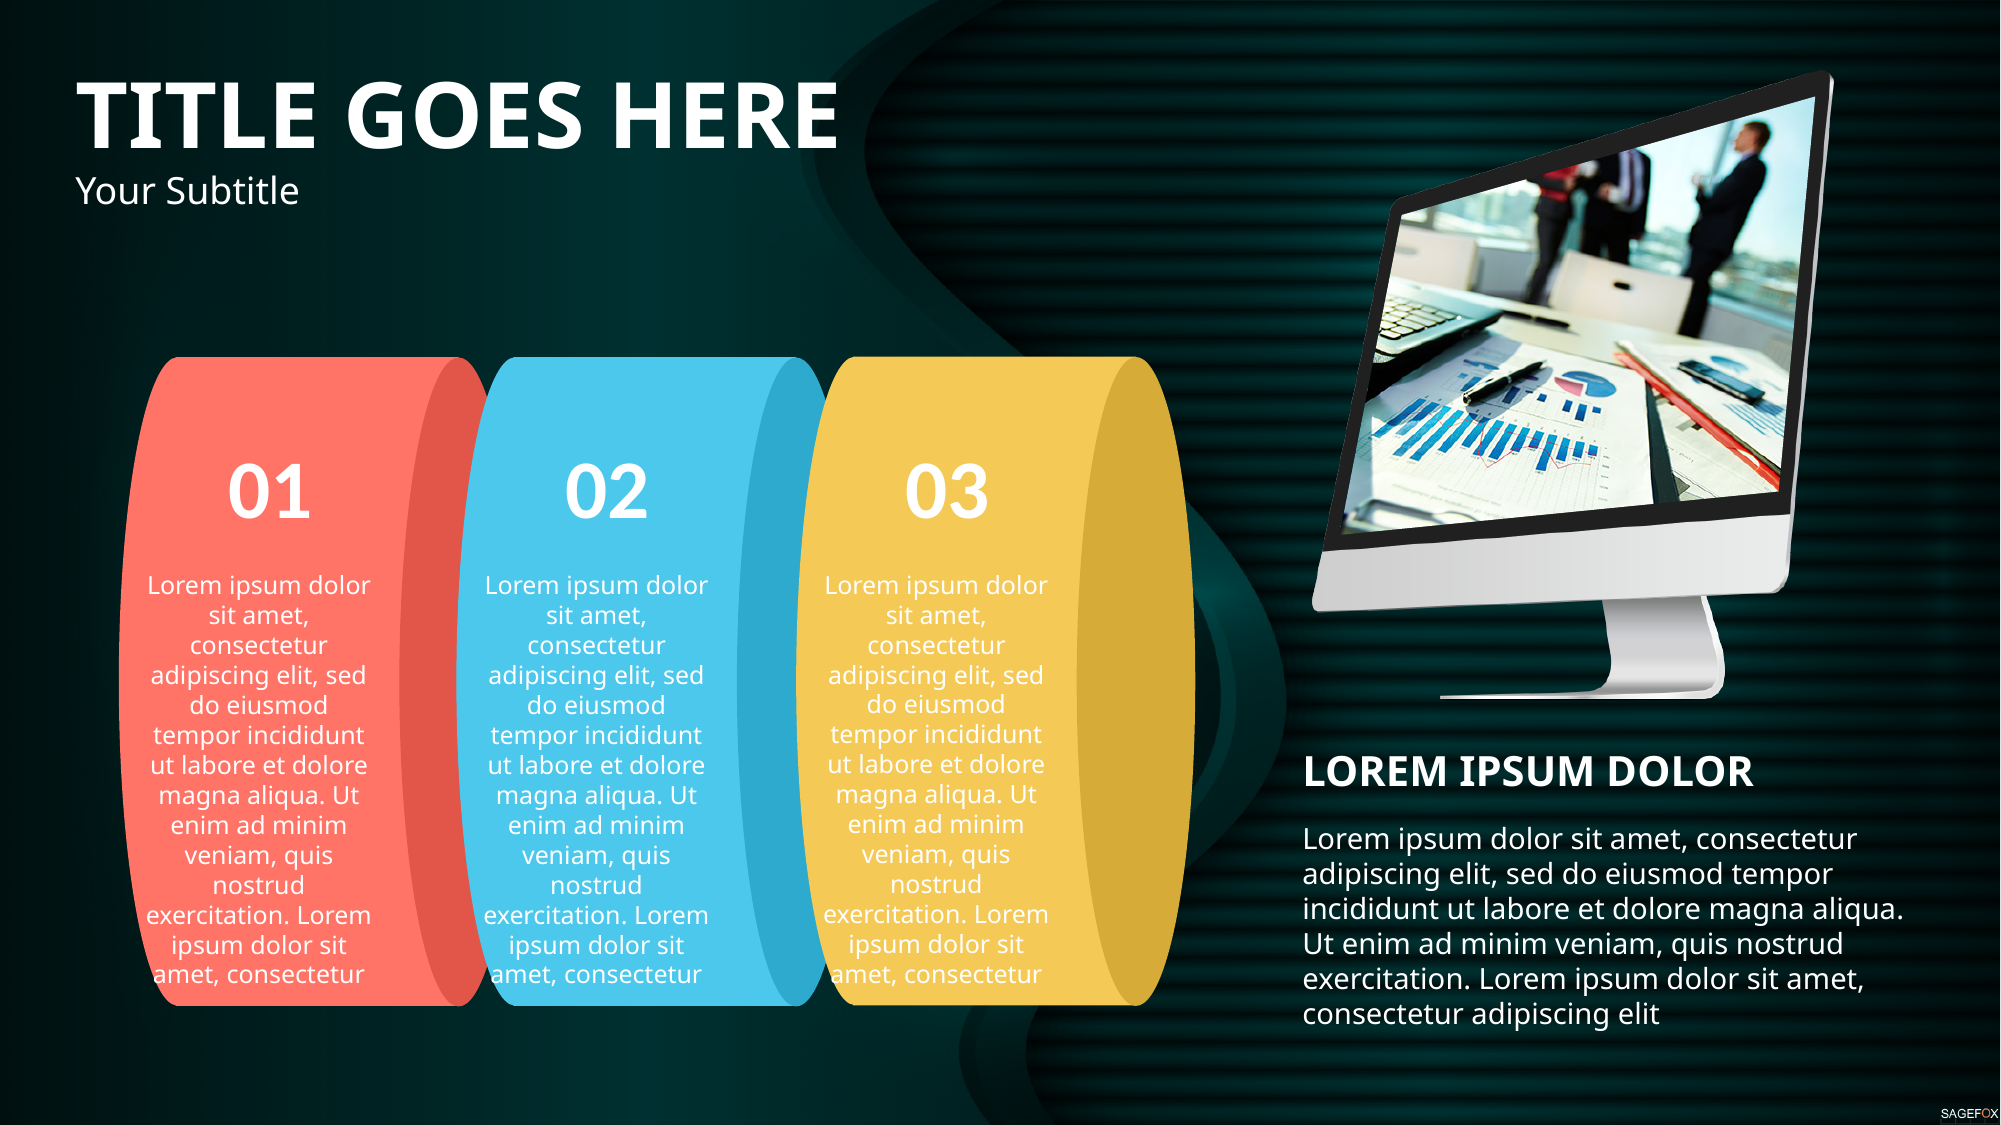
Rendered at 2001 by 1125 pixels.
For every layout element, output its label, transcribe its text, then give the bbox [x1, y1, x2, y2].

text_box LOREM IPSUM DOLOR Lorem ipsum dolor sit amet, consectetur adipiscing elit, sed do eiusmod tempor incididunt ut labore et dolore magna aliqua. Ut enim ad minim veniam, quis nostrud exercitation. Lorem ipsum dolor sit amet, consectetur adipiscing elit [1287, 737, 1938, 1038]
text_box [796, 356, 1196, 1006]
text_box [456, 356, 856, 1007]
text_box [118, 356, 456, 1007]
picture [0, 0, 2001, 1125]
text_box TITLE GOES HERE Your Subtitle [60, 49, 1036, 220]
